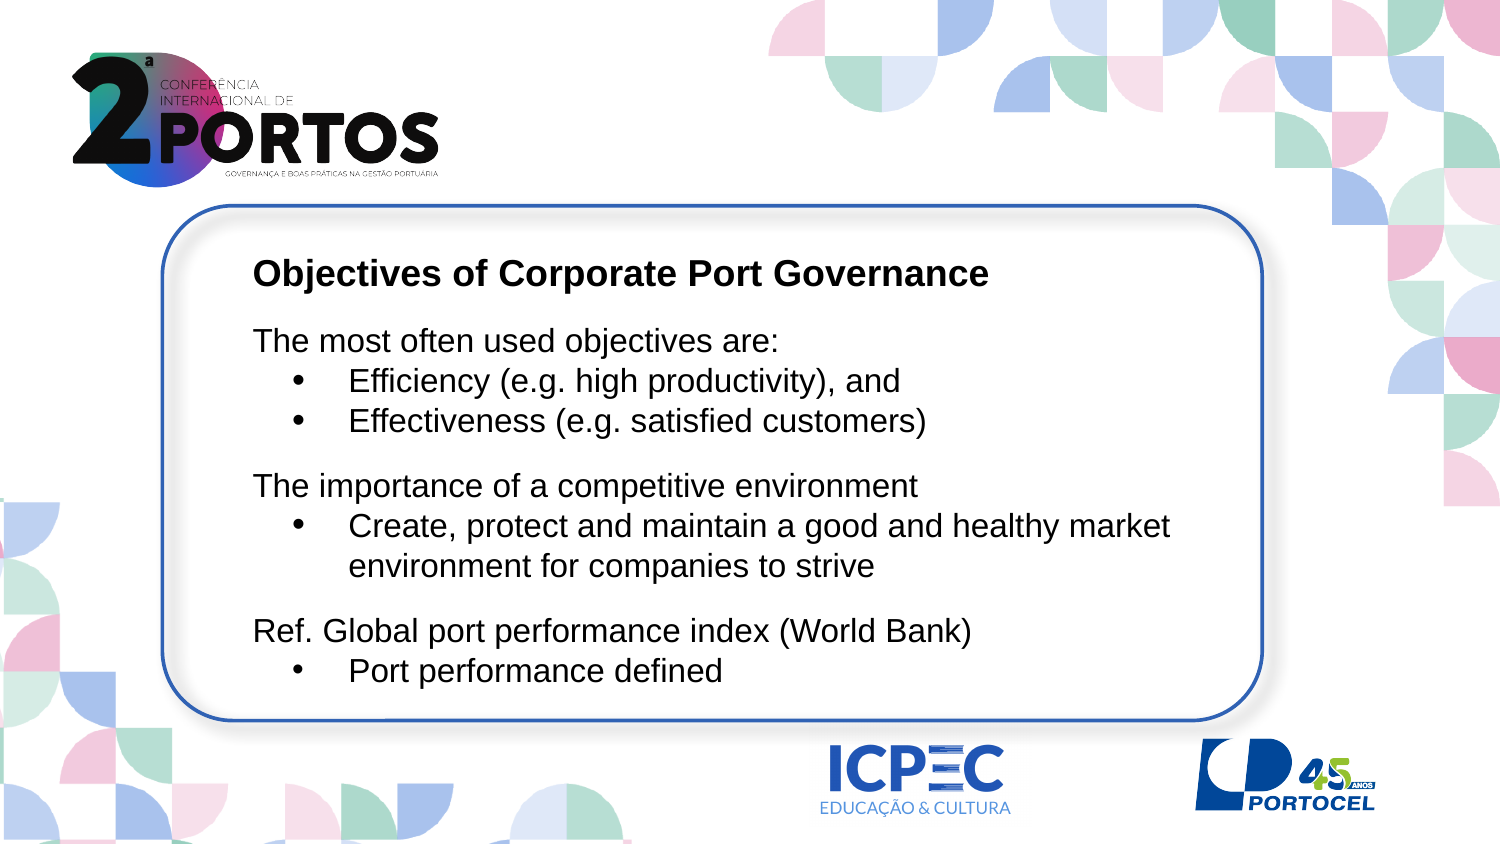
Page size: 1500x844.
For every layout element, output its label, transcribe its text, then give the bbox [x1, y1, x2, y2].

text_box [160, 203, 744, 496]
text_box Objectives of Corporate Port Governance The most often used objectives are: Efficiency (e.g. high productivity), and Effectiveness (e.g. satisfied customers) The importance of a competitive environment Create, protect and maintain a good and healthy market environment for companies to strive Ref. Global port performance index (World Bank) Port performance defined [237, 234, 1207, 704]
picture [808, 722, 1033, 827]
text_box [637, 532, 1265, 723]
picture [749, 0, 1500, 523]
picture [0, 498, 632, 844]
picture [59, 35, 451, 206]
picture [1192, 722, 1378, 827]
